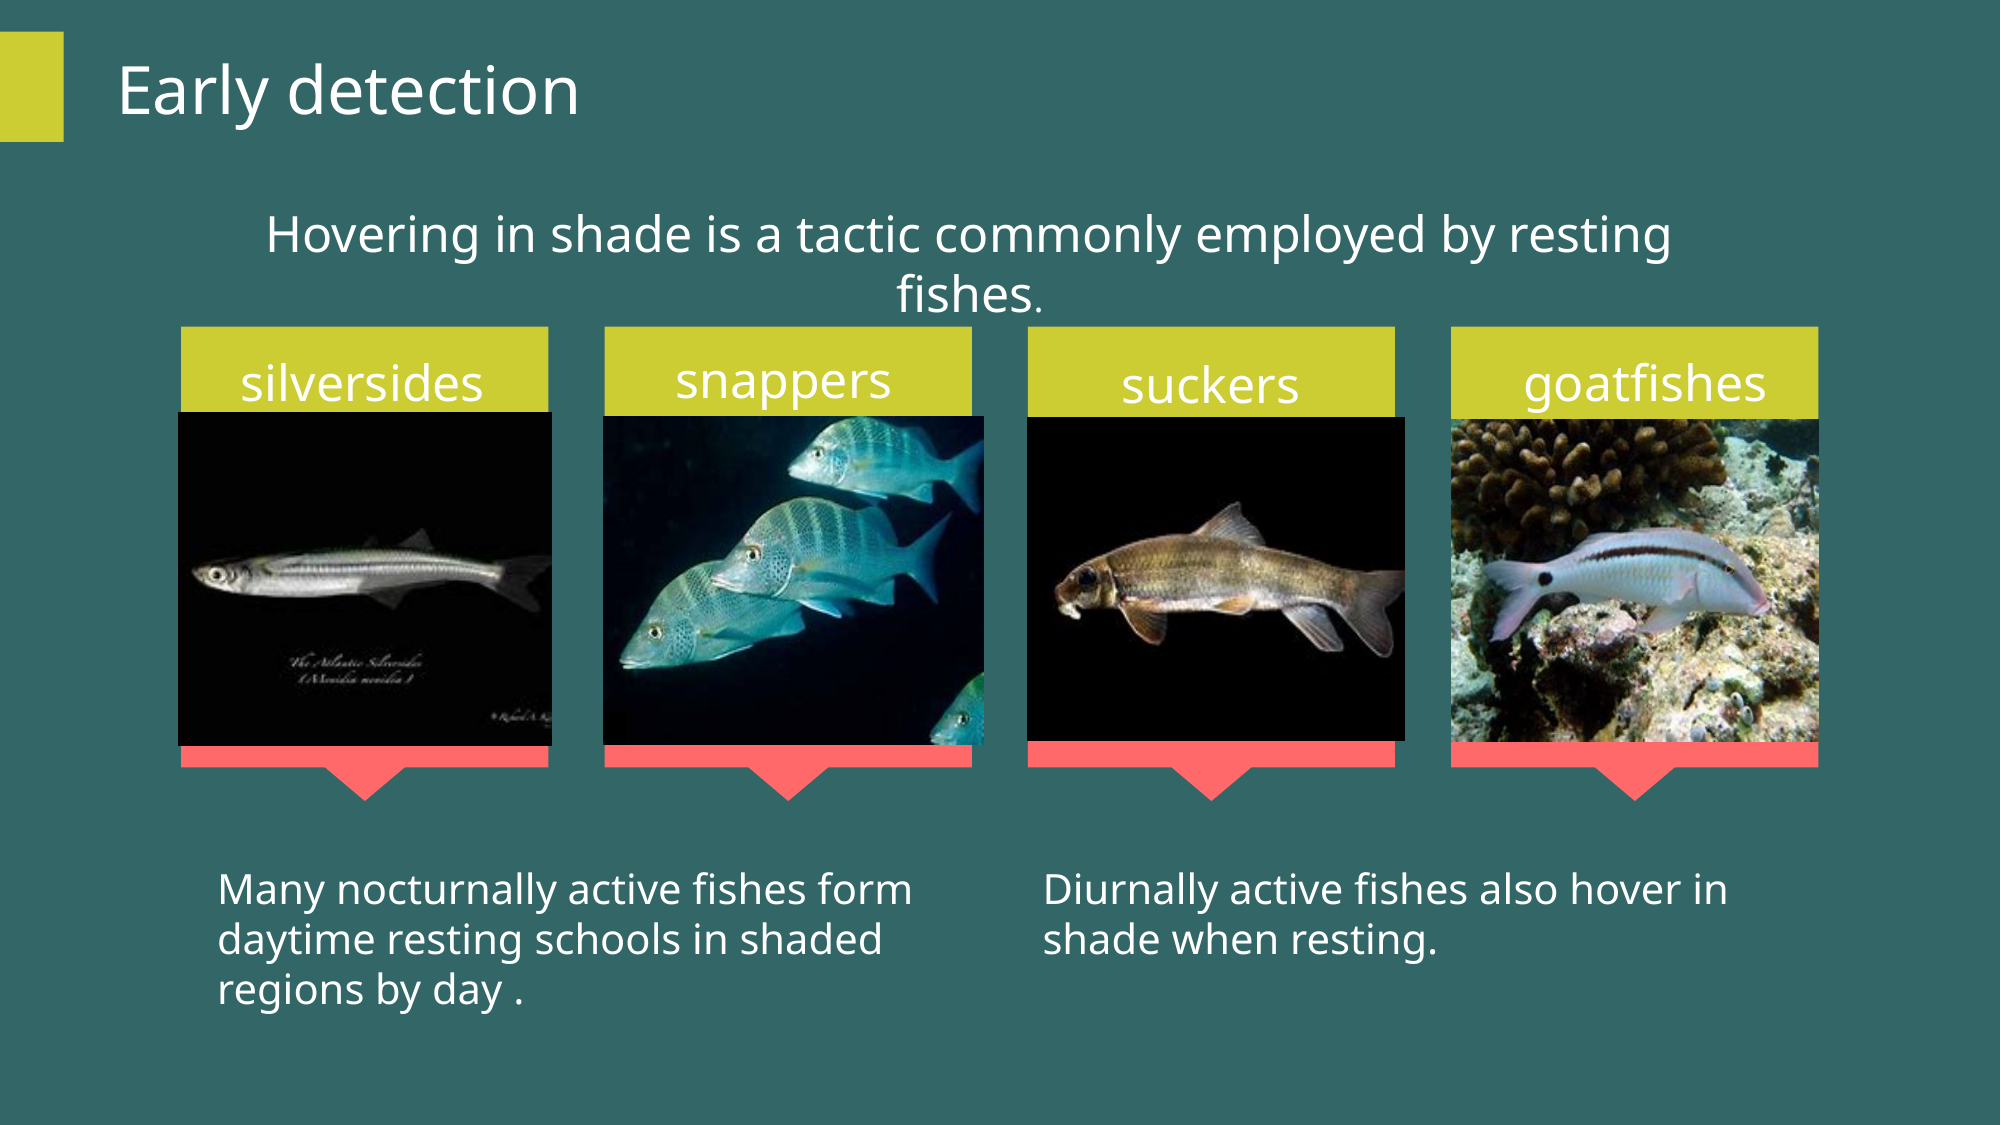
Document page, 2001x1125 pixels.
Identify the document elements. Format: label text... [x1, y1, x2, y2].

text_box Many nocturnally active fishes form daytime resting schools in shaded regions by day . [202, 855, 970, 1021]
picture [1450, 419, 1819, 742]
text_box [0, 31, 65, 143]
text_box Diurnally active fishes also hover in shade when resting. [1027, 855, 1819, 970]
text_box goatfishes [1485, 343, 1783, 419]
picture [1027, 417, 1405, 741]
text_box snappers [637, 340, 909, 416]
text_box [181, 746, 549, 801]
text_box Early detection [71, 40, 598, 136]
text_box Hovering in shade is a tactic commonly employed by resting fishes. [181, 194, 1759, 330]
picture [603, 416, 984, 745]
text_box [1027, 330, 1395, 417]
picture [178, 412, 552, 746]
text_box [604, 330, 972, 416]
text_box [1451, 742, 1819, 801]
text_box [1027, 741, 1395, 801]
text_box suckers [1084, 345, 1316, 417]
text_box [1451, 326, 1819, 419]
text_box [181, 330, 549, 412]
text_box silversides [203, 343, 501, 412]
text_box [604, 745, 972, 801]
